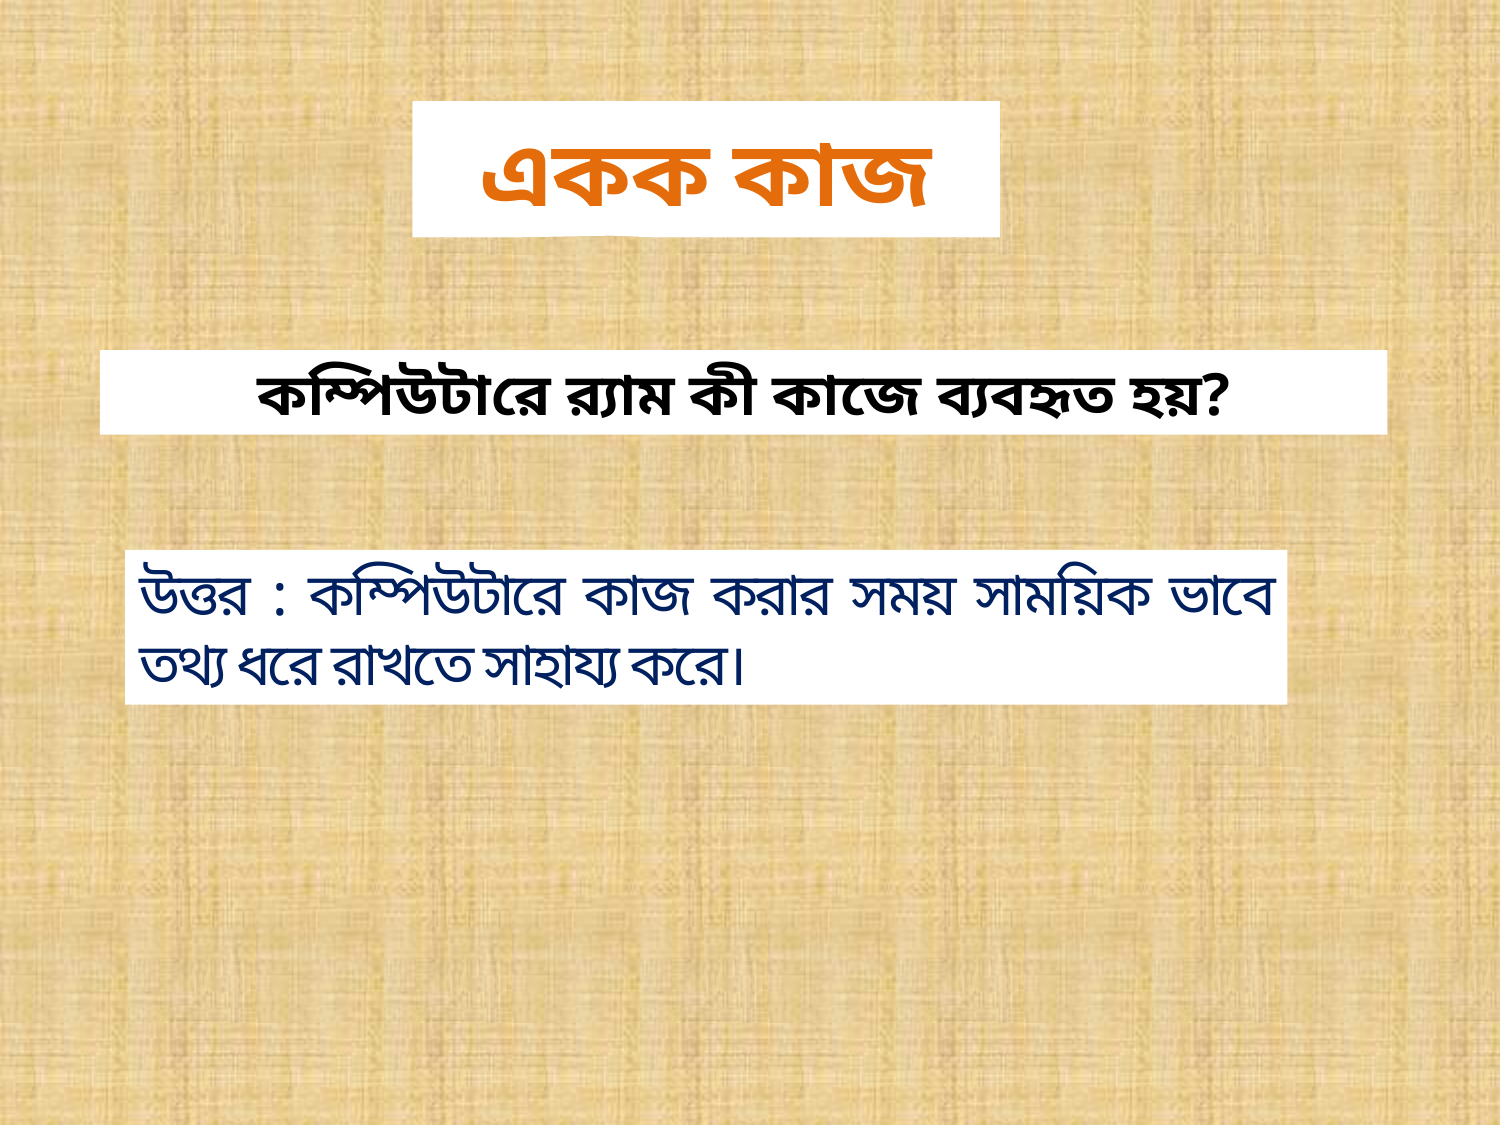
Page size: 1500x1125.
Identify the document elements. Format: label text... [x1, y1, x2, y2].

text_box একক কাজ [410, 99, 1003, 240]
text_box উত্তর : কম্পিউটারে কাজ করার সময় সাময়িক ভাবে তথ্য ধরে রাখতে সাহায্য করে। [123, 548, 1290, 707]
picture [0, 0, 1500, 1125]
text_box কম্পিউটারে র‍্যাম কী কাজে ব্যবহৃত হয়? [98, 348, 1389, 437]
